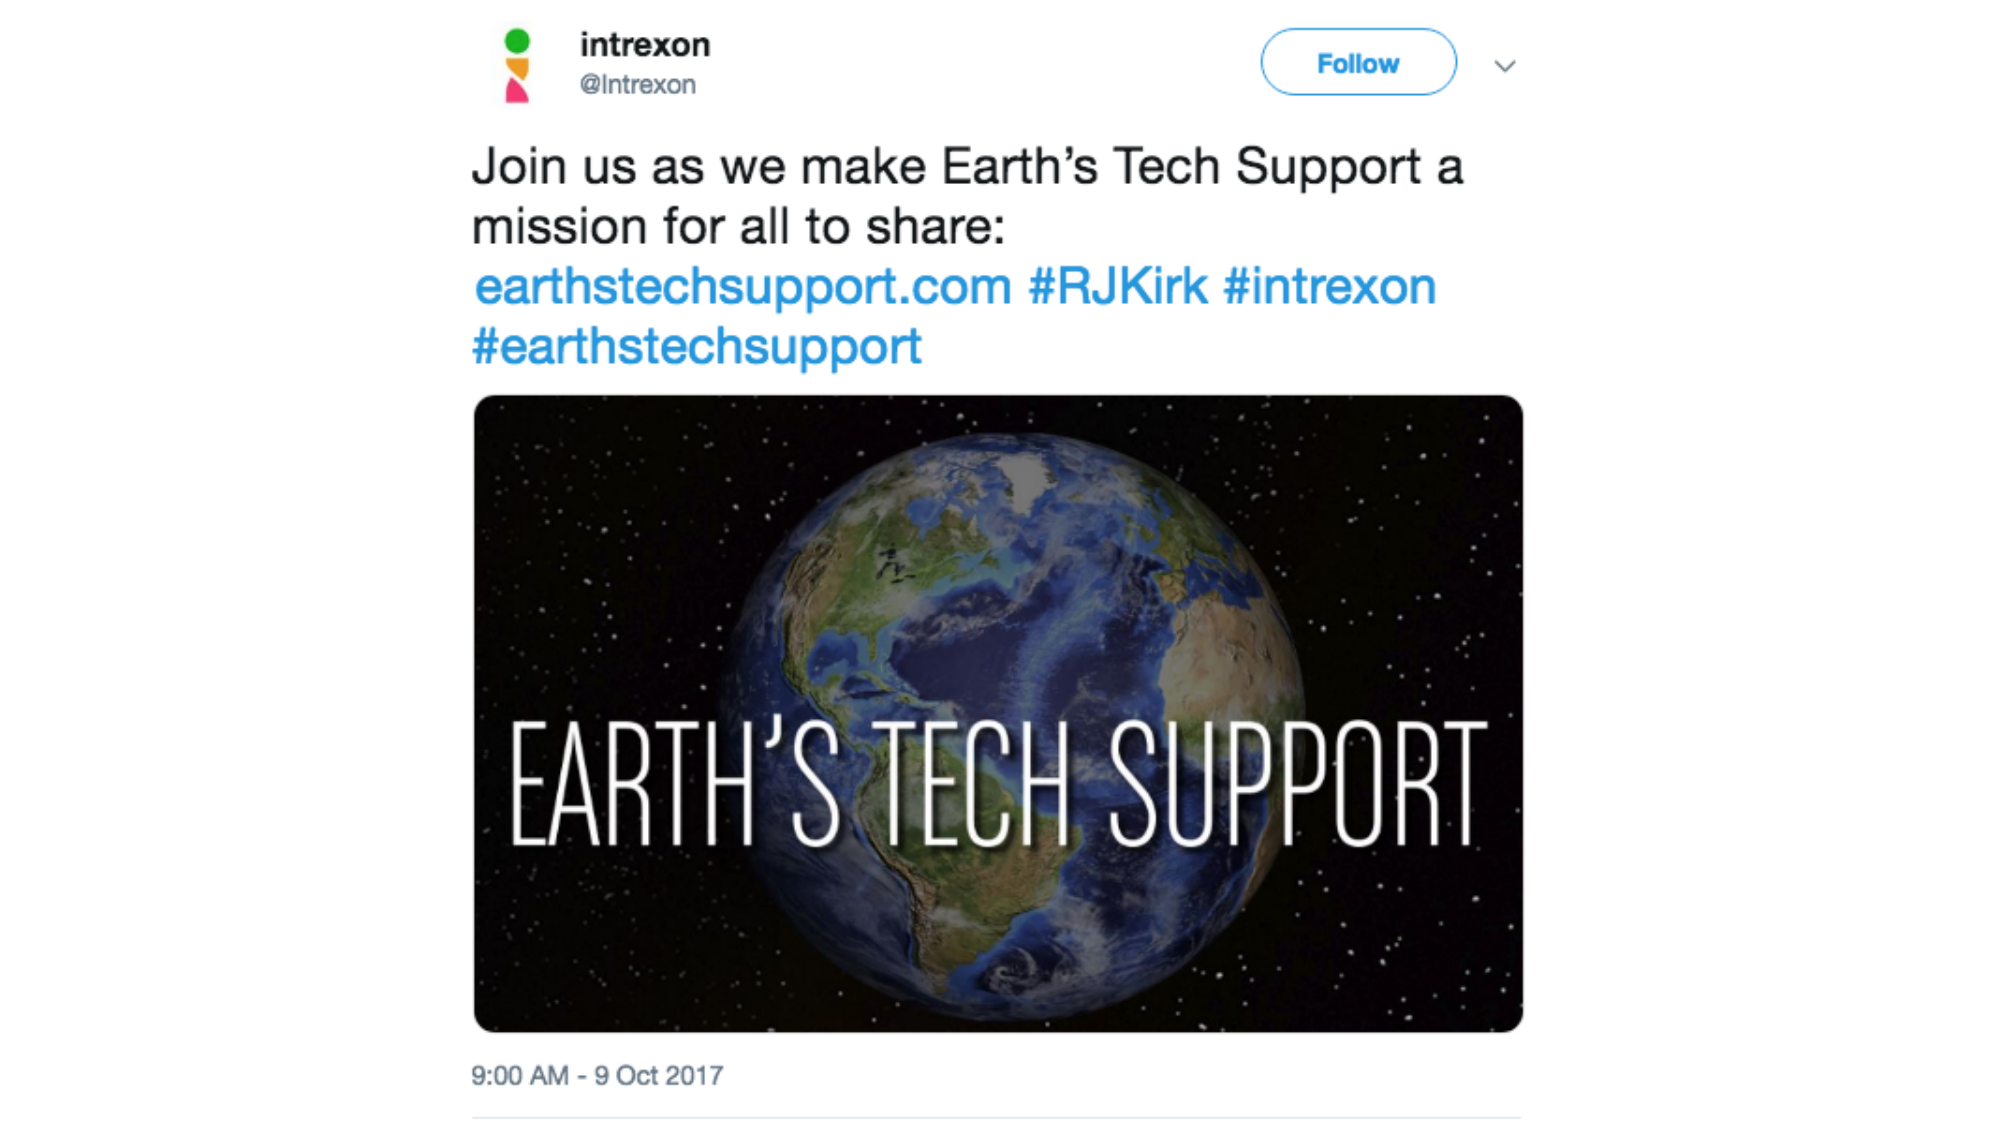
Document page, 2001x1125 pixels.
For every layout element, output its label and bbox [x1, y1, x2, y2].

picture [441, 6, 1559, 1119]
